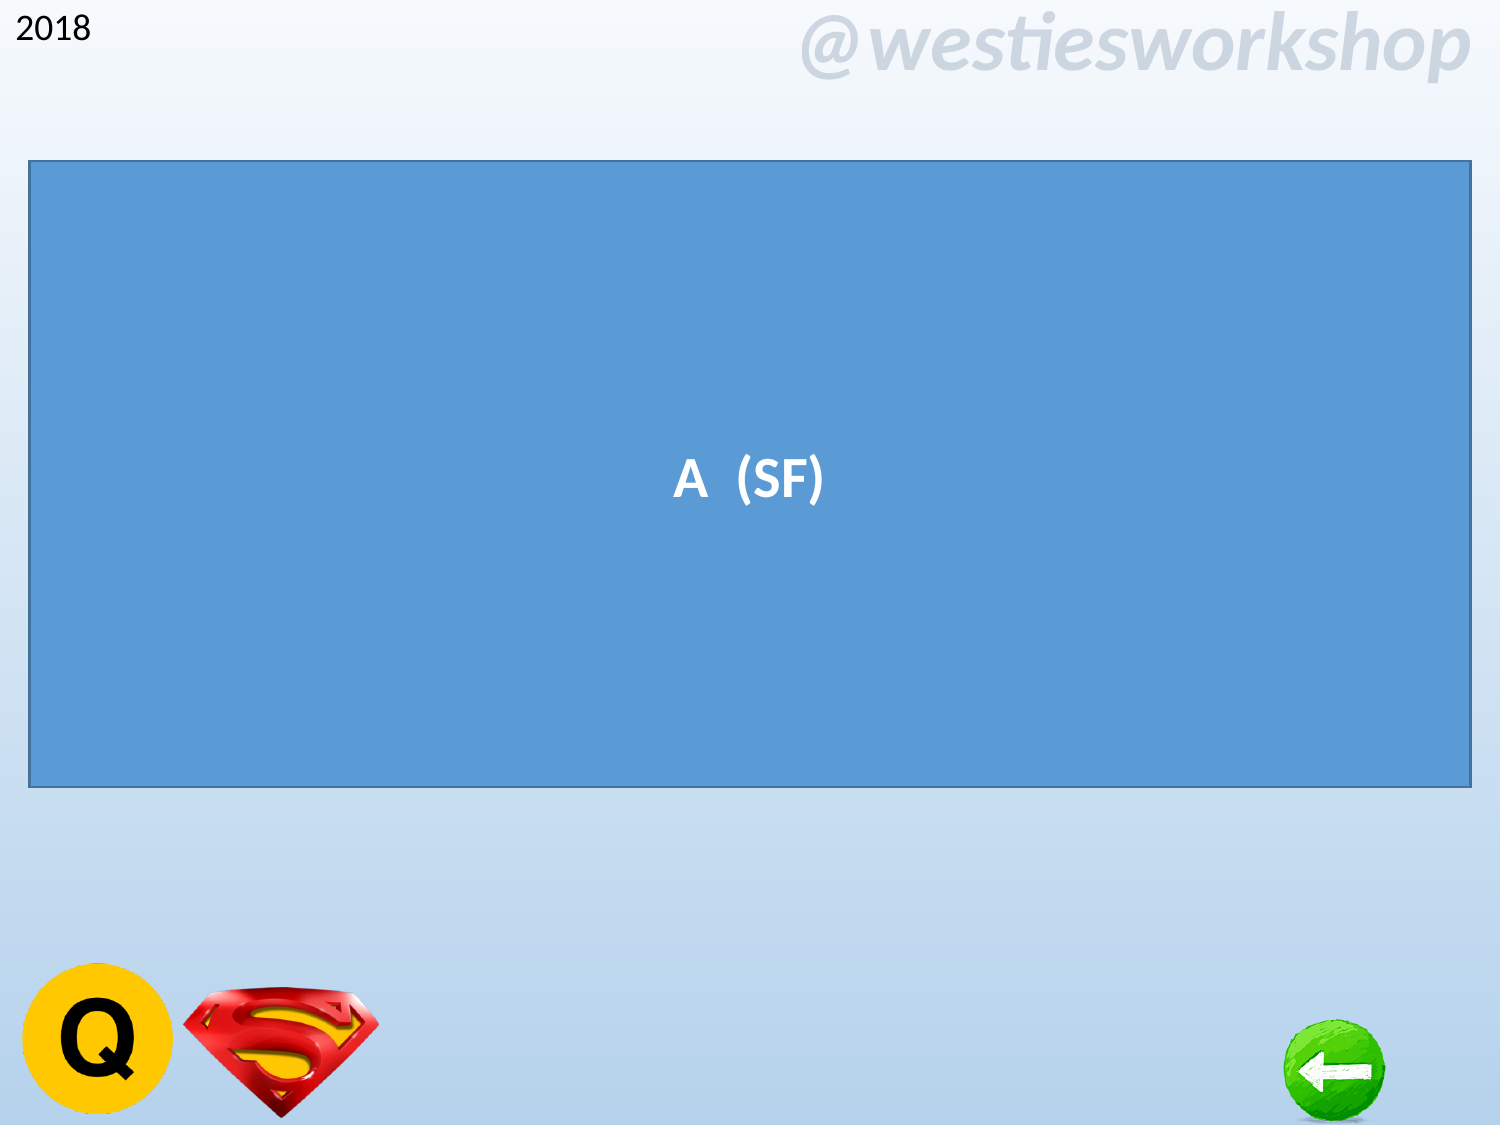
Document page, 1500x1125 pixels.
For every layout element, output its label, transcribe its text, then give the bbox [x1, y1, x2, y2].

text_box 2018 [0, 0, 107, 56]
picture [1281, 1019, 1387, 1125]
picture [29, 160, 1471, 788]
picture [0, 940, 379, 1125]
